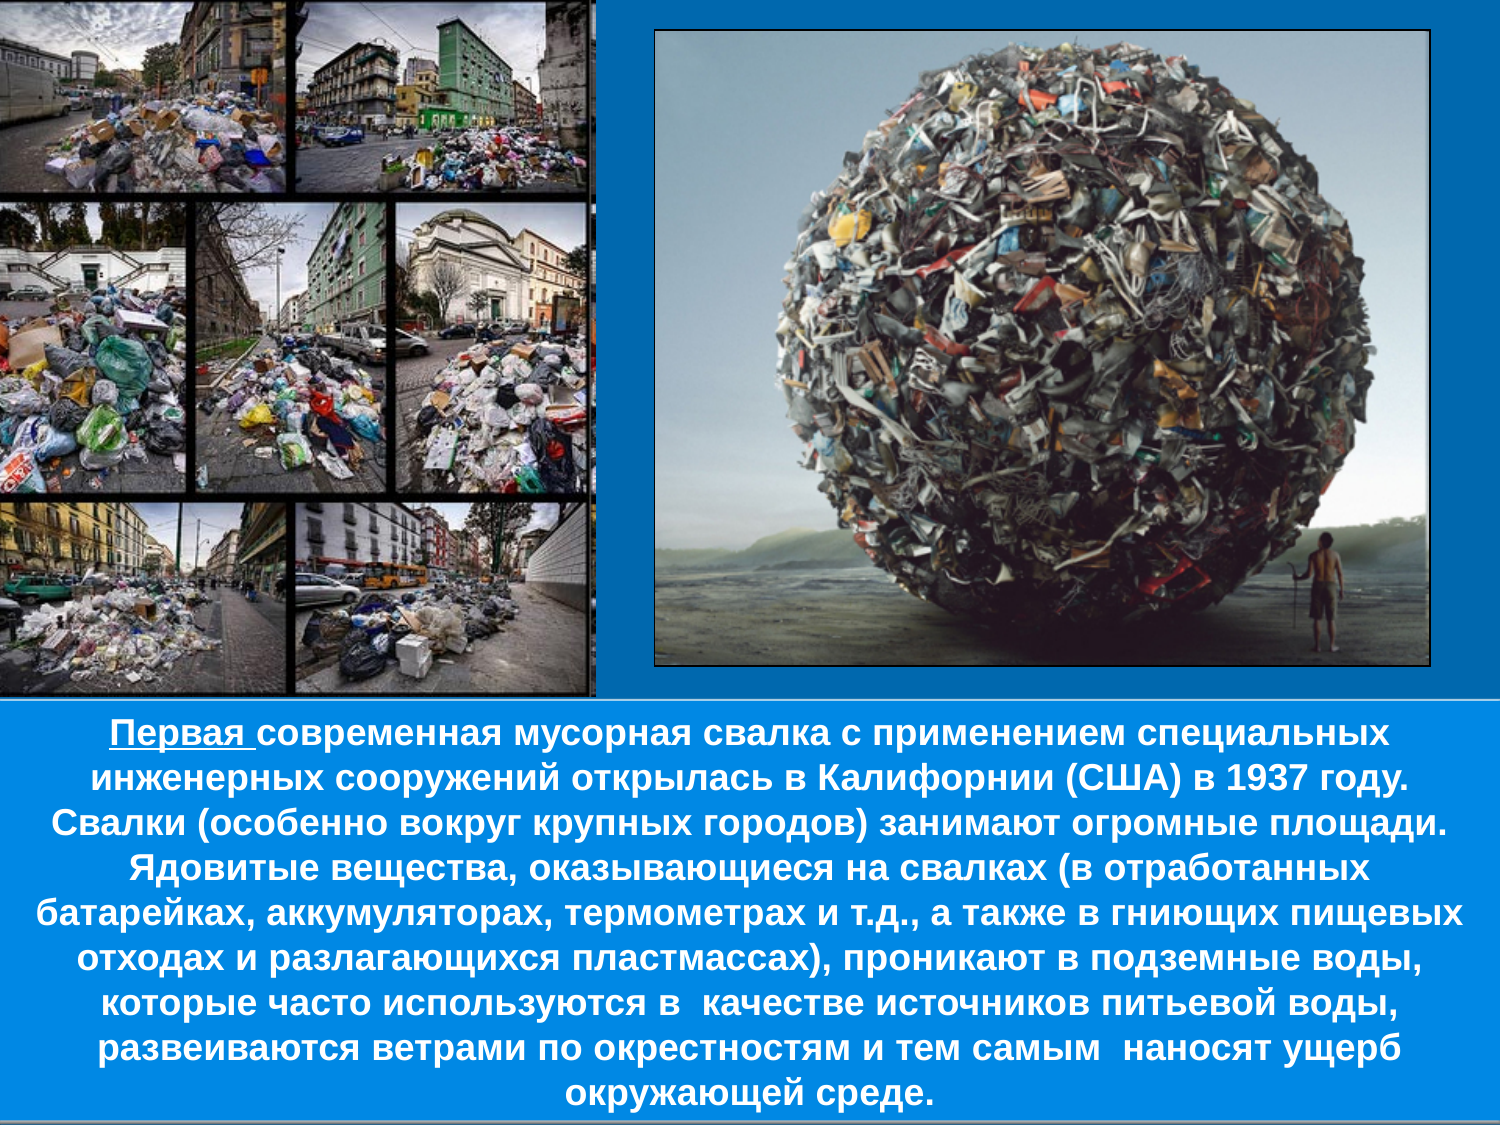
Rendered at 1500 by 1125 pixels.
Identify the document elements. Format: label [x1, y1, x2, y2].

text_box [0, 690, 1500, 1125]
picture [655, 30, 1430, 666]
picture [0, 0, 596, 697]
